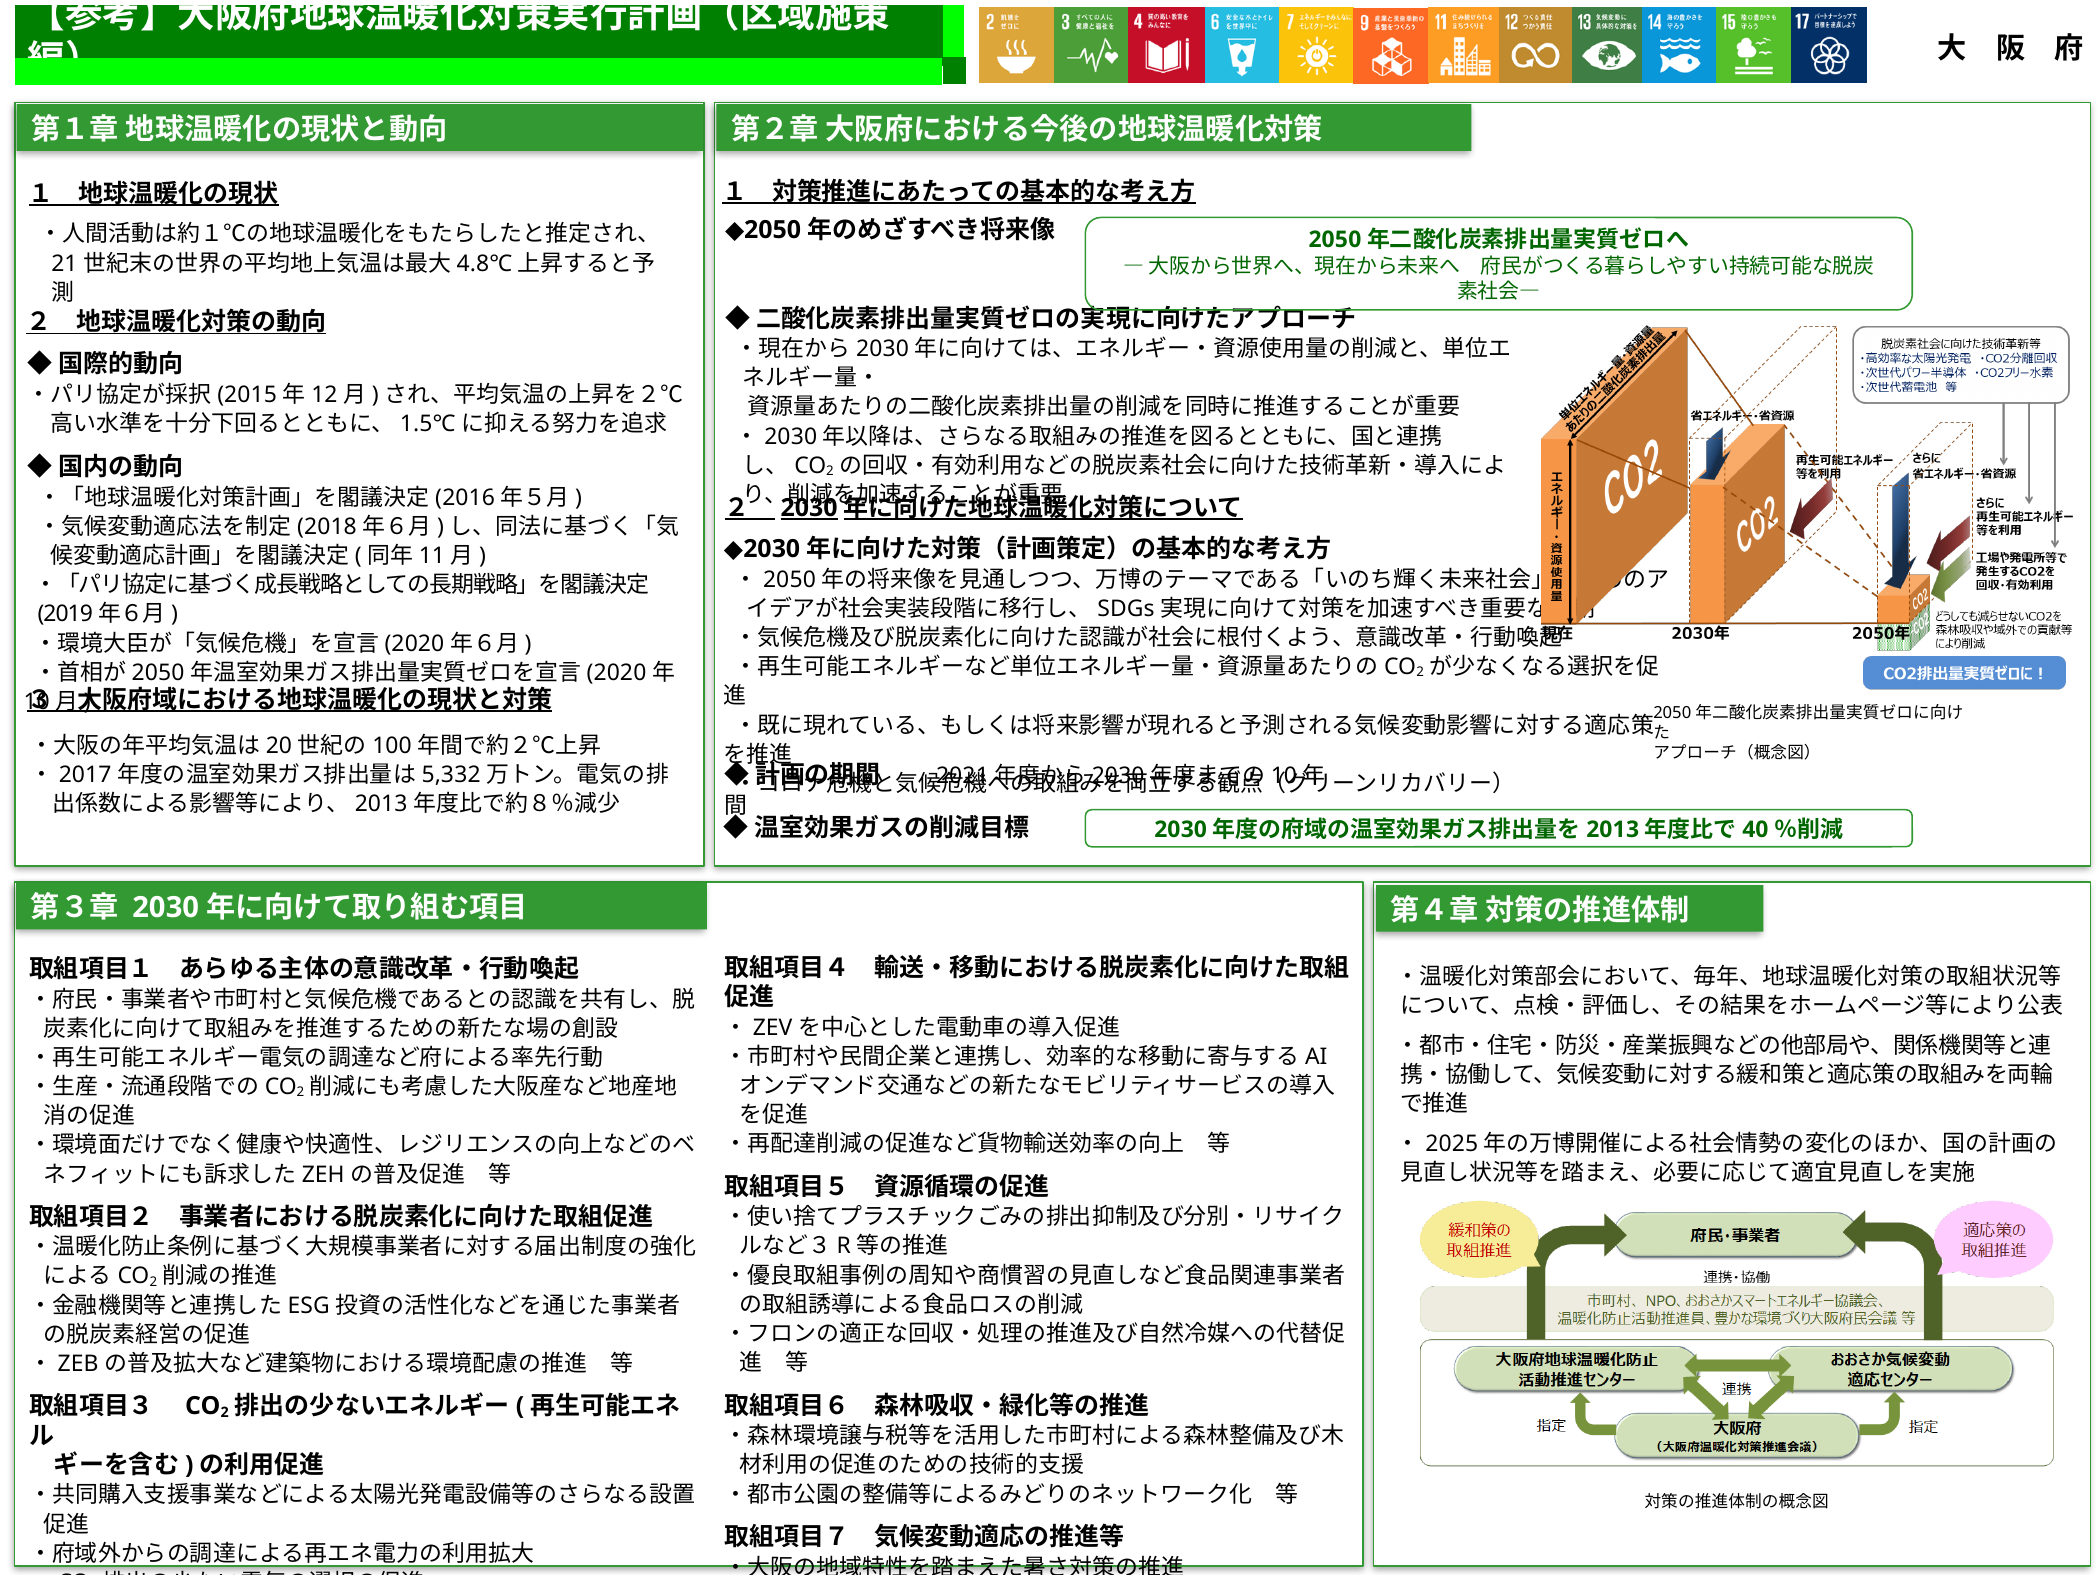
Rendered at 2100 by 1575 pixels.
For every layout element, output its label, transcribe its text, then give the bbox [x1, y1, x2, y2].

text_box ◆計画の期間 2021年度から2030年度までの10年間 [709, 752, 1364, 826]
text_box 2050年二酸化炭素排出量実質ゼロへ ―大阪から世界へ、現在から未来へ 府民がつくる暮らしやすい持続可能な脱炭素社会― [1083, 215, 1915, 313]
text_box 取組項目１ あらゆる主体の意識改革・行動喚起 ・府民・事業者や市町村と気候危機であるとの認識を共有し、脱炭素化に向けて取組みを推進するための新たな場の創設 ・再生可能エネルギー電気の調達など府による率先行動 ・生産・流通段階でのCO2削減にも考慮した大阪産など地産地消の促進 ・環境面だけでなく健康や快適性、レジリエンスの向上などのベネフィットにも訴求したZEHの普及促進 等 取組項目２ 事業者における脱炭素化に向けた取組促進 ・温暖化防止条例に基づく大規模事業者に対する届出制度の強化によるCO2削減の推進 ・金融機関等と連携したESG投資の活性化などを通じた事業者の脱炭素経営の促進 ・ZEBの普及拡大など建築物における環境配慮の推進 等 取組項目３ CO2排出の少ないエネルギー(再生可能エネル ギーを含む)の利用促進 ・共同購入支援事業などによる太陽光発電設備等のさらなる設置促進 ・府域外からの調達による再エネ電力の利用拡大 ・CO2排出の少ない電気の選択の促進 ・蓄電池、水素・燃料電池の研究開発支援及び導入促進 等 [14, 945, 709, 1575]
text_box ◆温室効果ガスの削減目標 [708, 804, 1076, 878]
text_box １ 地球温暖化の現状 [13, 176, 646, 209]
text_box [15, 5, 966, 85]
text_box ◆二酸化炭素排出量実質ゼロの実現に向けたアプローチ ・現在から2030年に向けては、エネルギー・資源使用量の削減と、単位エネルギー量・ 資源量あたりの二酸化炭素排出量の削減を同時に推進することが重要 ・2030年以降は、さらなる取組みの推進を図るとともに、国と連携し、CO2の回収・有効利用などの脱炭素社会に向けた技術革新・導入により、削減を加速することが重要 [710, 295, 1526, 484]
text_box [1373, 881, 2091, 1567]
text_box [714, 102, 2091, 867]
text_box ・温暖化対策部会において、毎年、地球温暖化対策の取組状況等について、点検・評価し、その結果をホームページ等により公表 ・都市・住宅・防災・産業振興などの他部局や、関係機関等と連携・協働して、気候変動に対する緩和策と適応策の取組みを両輪で推進 ・2025年の万博開催による社会情勢の変化のほか、国の計画の見直し状況等を踏まえ、必要に応じて適宜見直しを実施 [1371, 952, 2088, 1193]
text_box [14, 158, 705, 867]
text_box 第４章 対策の推進体制 [1376, 885, 1764, 932]
picture [1531, 308, 2081, 692]
text_box 対策の推進体制の概念図 [1584, 1483, 1889, 1518]
text_box 2050年二酸化炭素排出量実質ゼロに向けた アプローチ（概念図） [1638, 699, 1990, 770]
text_box 第２章 大阪府における今後の地球温暖化対策 [716, 104, 1472, 151]
text_box 取組項目４ 輸送・移動における脱炭素化に向けた取組促進 ・ZEVを中心とした電動車の導入促進 ・市町村や民間企業と連携し、効率的な移動に寄与するAIオンデマンド交通などの新たなモビリティサービスの導入を促進 ・再配達削減の促進など貨物輸送効率の向上 等 取組項目５ 資源循環の促進 ・使い捨てプラスチックごみの排出抑制及び分別・リサイクルなど３R等の推進 ・優良取組事例の周知や商慣習の見直しなど食品関連事業者の取組誘導による食品ロスの削減 ・フロンの適正な回収・処理の推進及び自然冷媒への代替促進 等 取組項目６ 森林吸収・緑化等の推進 ・森林環境譲与税等を活用した市町村による森林整備及び木材利用の促進のための技術的支援 ・都市公園の整備等によるみどりのネットワーク化 等 取組項目７ 気候変動適応の推進等 ・大阪の地域特性を踏まえた暑さ対策の推進 ・様々な分野における適応取組みのさらなる推進 等 [709, 944, 1369, 1575]
text_box ・大阪の年平均気温は20世紀の100年間で約２℃上昇 ・2017年度の温室効果ガス排出量は5,332万トン。電気の排出係数による影響等により、2013年度比で約８％減少 [11, 721, 695, 824]
text_box ３ 大阪府域における地球温暖化の現状と対策 [12, 682, 645, 721]
text_box ・人間活動は約１℃の地球温暖化をもたらしたと推定され、21世紀末の世界の平均地上気温は最大4.8℃上昇すると予測 [9, 209, 694, 313]
text_box １ 対策推進にあたっての基本的な考え方 [707, 174, 1592, 213]
text_box ◆2050年のめざすべき将来像 [710, 205, 1086, 251]
text_box 2030年度の府域の温室効果ガス排出量を2013年度比で40％削減 [1083, 807, 1915, 849]
picture [1419, 1200, 2055, 1468]
text_box ２ 地球温暖化対策の動向 [11, 304, 644, 340]
text_box [14, 881, 1364, 945]
text_box ◆2030年に向けた対策（計画策定）の基本的な考え方 ・2050年の将来像を見通しつつ、万博のテーマである「いのち輝く未来社会」のためのア イデアが社会実装段階に移行し、SDGs実現に向けて対策を加速すべき重要な時期 ・気候危機及び脱炭素化に向けた認識が社会に根付くよう、意識改革・行動喚起 ・再生可能エネルギーなど単位エネルギー量・資源量あたりのCO2が少なくなる選択を促進 ・既に現れている、もしくは将来影響が現れると予測される気候変動影響に対する適応策を推進 ・コロナ危機と気候危機への取組みを両立する観点（グリーンリカバリー） [709, 526, 1688, 804]
text_box 大 阪 府 [1925, 27, 2100, 82]
text_box ◆国際的動向 ・パリ協定が採択(2015年12月)され、平均気温の上昇を２℃高い水準を十分下回るとともに、1.5℃に抑える努力を追求 ◆国内の動向 ・「地球温暖化対策計画」を閣議決定(2016年５月) ・気候変動適応法を制定(2018年６月)し、同法に基づく「気候変動適応計画」を閣議決定(同年11月) ・「パリ協定に基づく成長戦略としての長期戦略」を閣議決定(2019年６月) ・環境大臣が「気候危機」を宣言(2020年６月) ・首相が2050年温室効果ガス排出量実質ゼロを宣言(2020年10月) [8, 340, 701, 722]
text_box 第３章 2030年に向けて取り組む項目 [16, 882, 707, 930]
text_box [978, 7, 1867, 84]
text_box 第１章 地球温暖化の現状と動向 [16, 104, 703, 151]
text_box ２ 2030年に向けた地球温暖化対策について [709, 484, 1526, 526]
